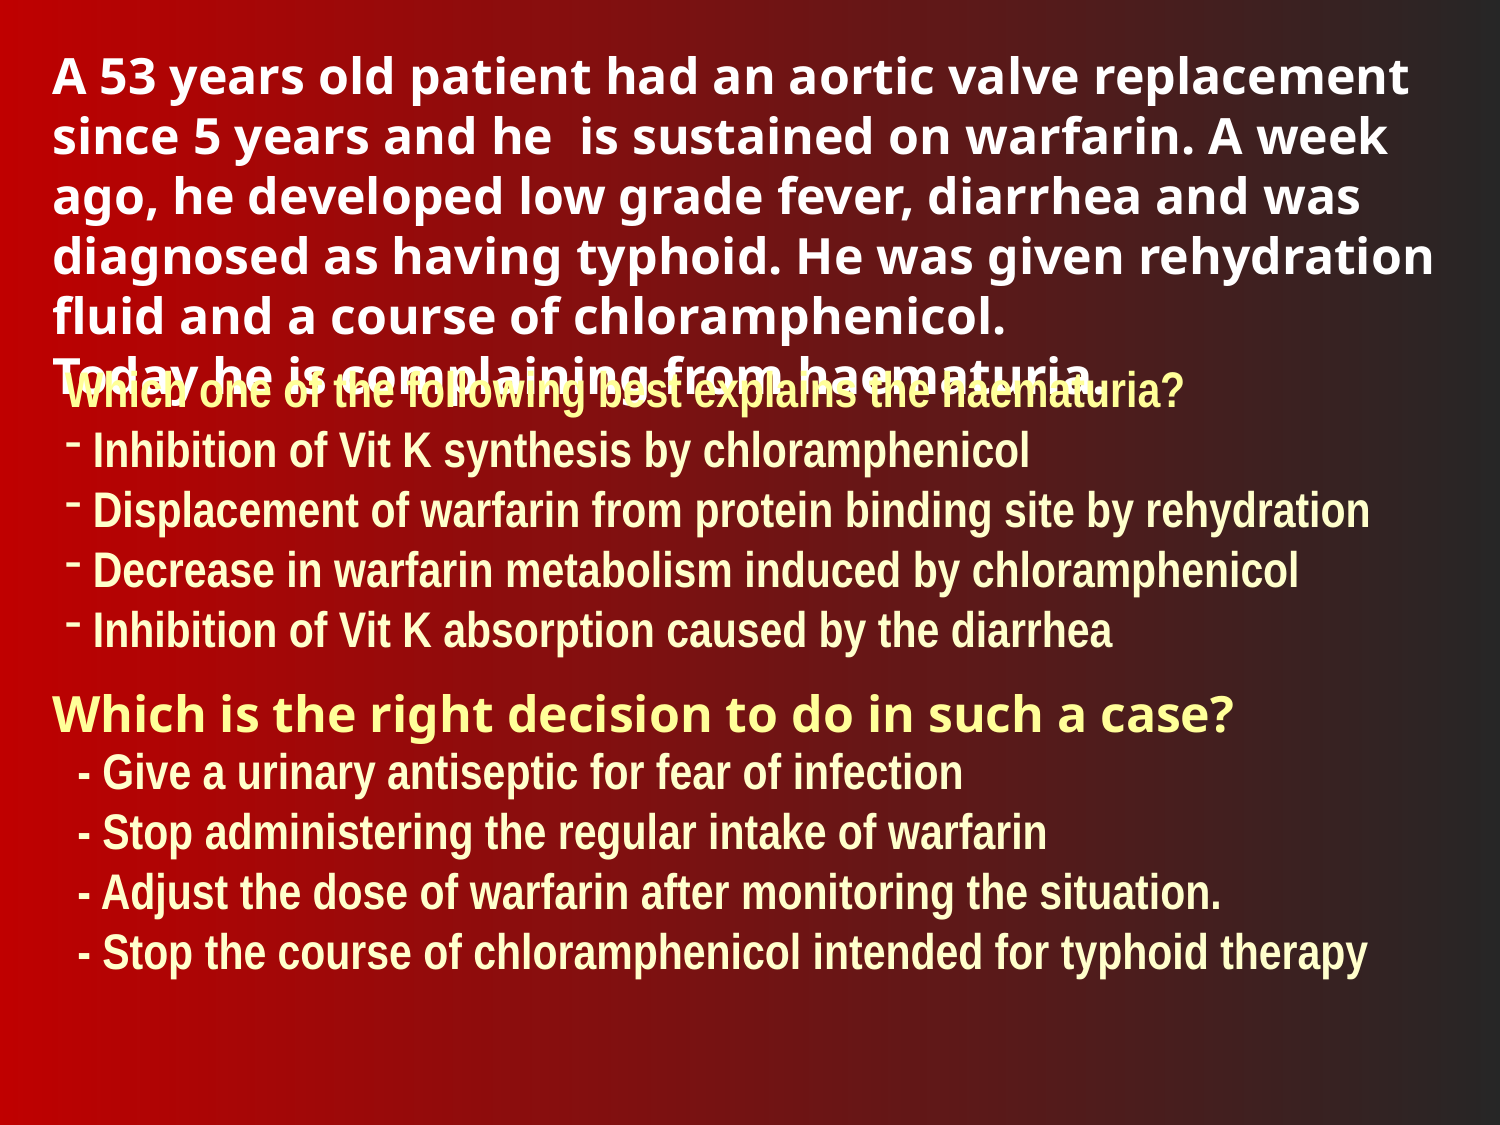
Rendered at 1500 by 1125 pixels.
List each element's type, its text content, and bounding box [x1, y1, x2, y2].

text_box Which one of the following best explains the haematuria? Inhibition of Vit K synthesis by chloramphenicol Displacement of warfarin from protein binding site by rehydration Decrease in warfarin metabolism induced by chloramphenicol Inhibition of Vit K absorption caused by the diarrhea [49, 349, 1488, 665]
text_box A 53 years old patient had an aortic valve replacement since 5 years and he is sustained on warfarin. A week ago, he developed low grade fever, diarrhea and was diagnosed as having typhoid. He was given rehydration fluid and a course of chloramphenicol. Today he is complaining from haematuria. [37, 37, 1463, 413]
text_box - Give a urinary antiseptic for fear of infection - Stop administering the regular intake of warfarin - Adjust the dose of warfarin after monitoring the situation. - Stop the course of chloramphenicol intended for typhoid therapy [62, 731, 1500, 987]
text_box Which is the right decision to do in such a case? [37, 675, 1450, 795]
